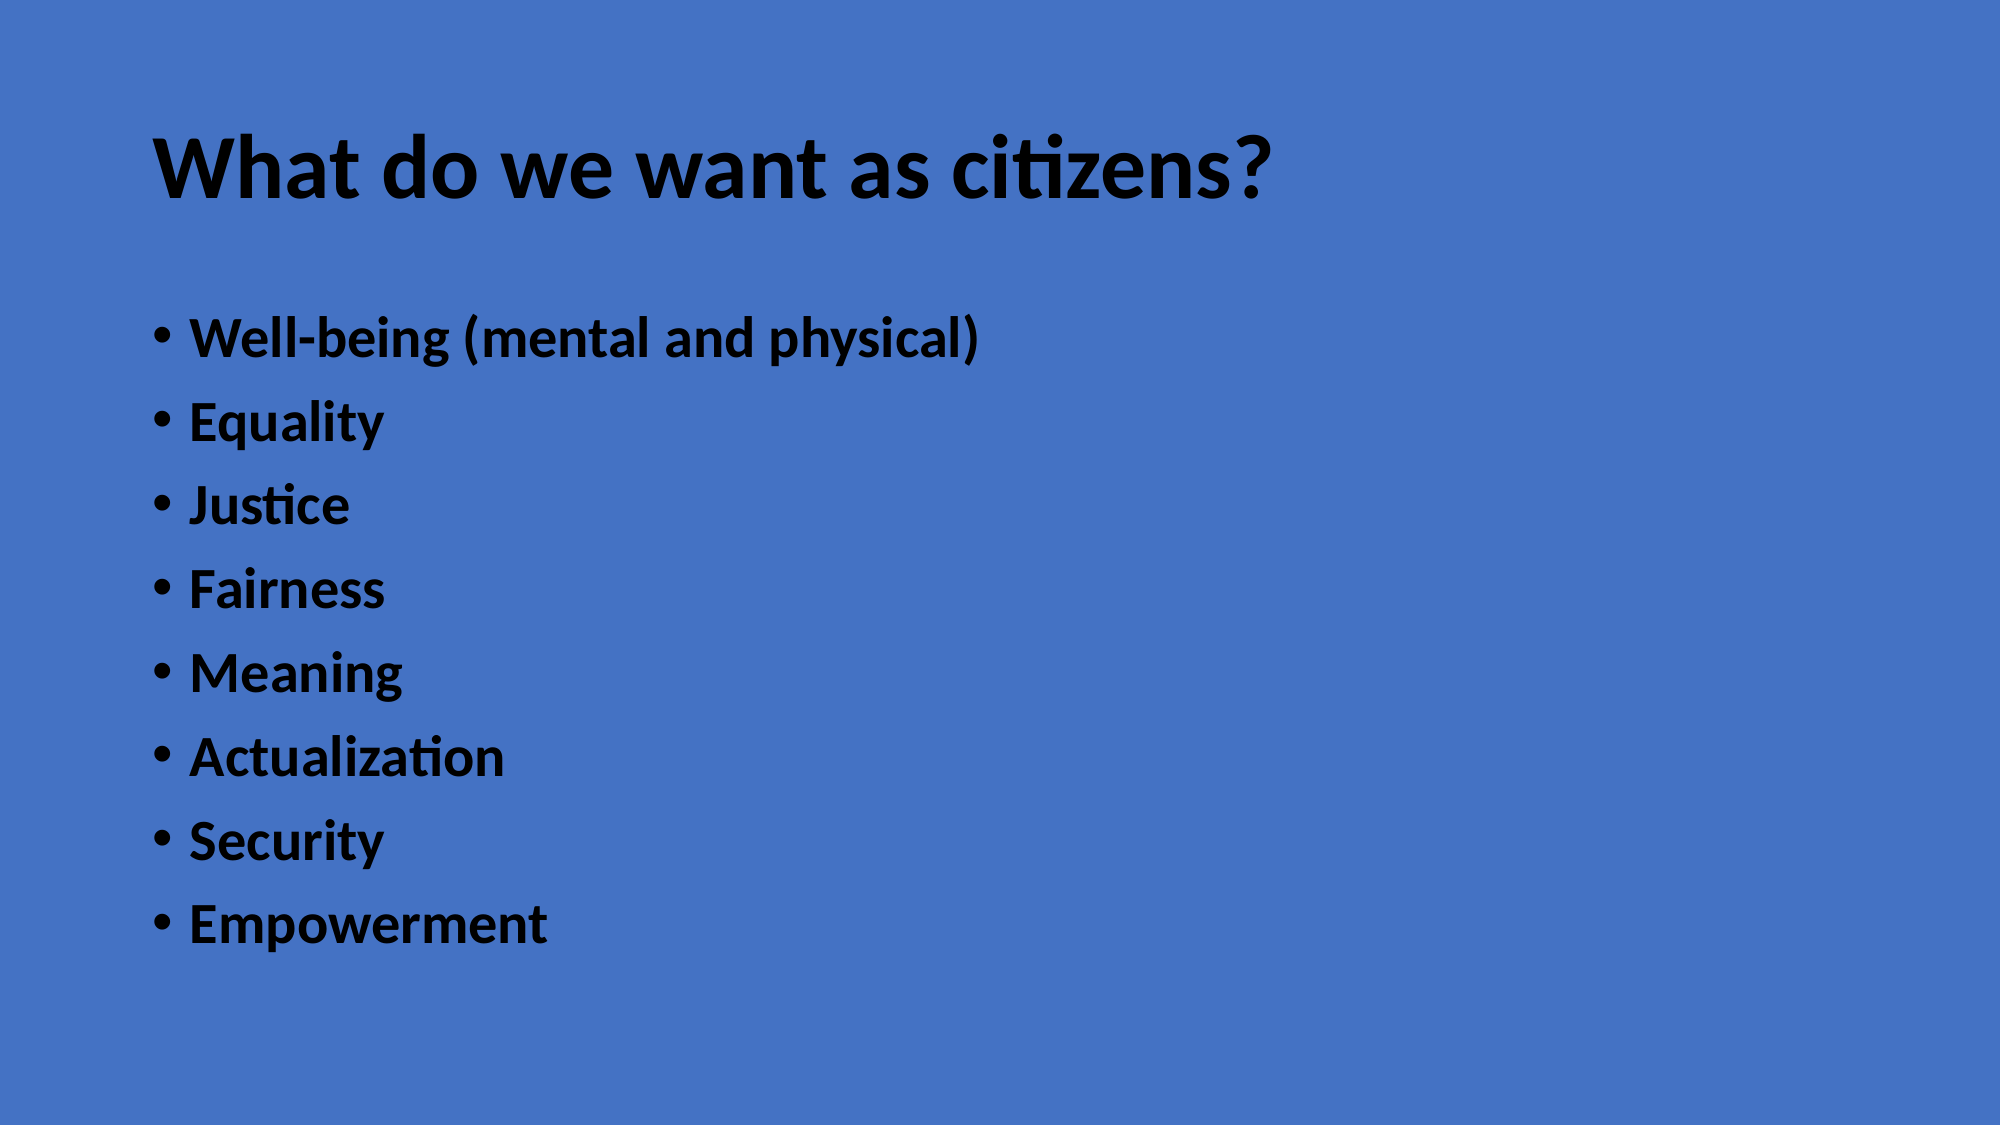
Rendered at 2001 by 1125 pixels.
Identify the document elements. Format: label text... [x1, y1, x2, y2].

title What do we want as citizens? [137, 59, 1863, 278]
list Well-being (mental and physical) Equality Justice Fairness Meaning Actualization Security Empowerment [137, 299, 1863, 1014]
